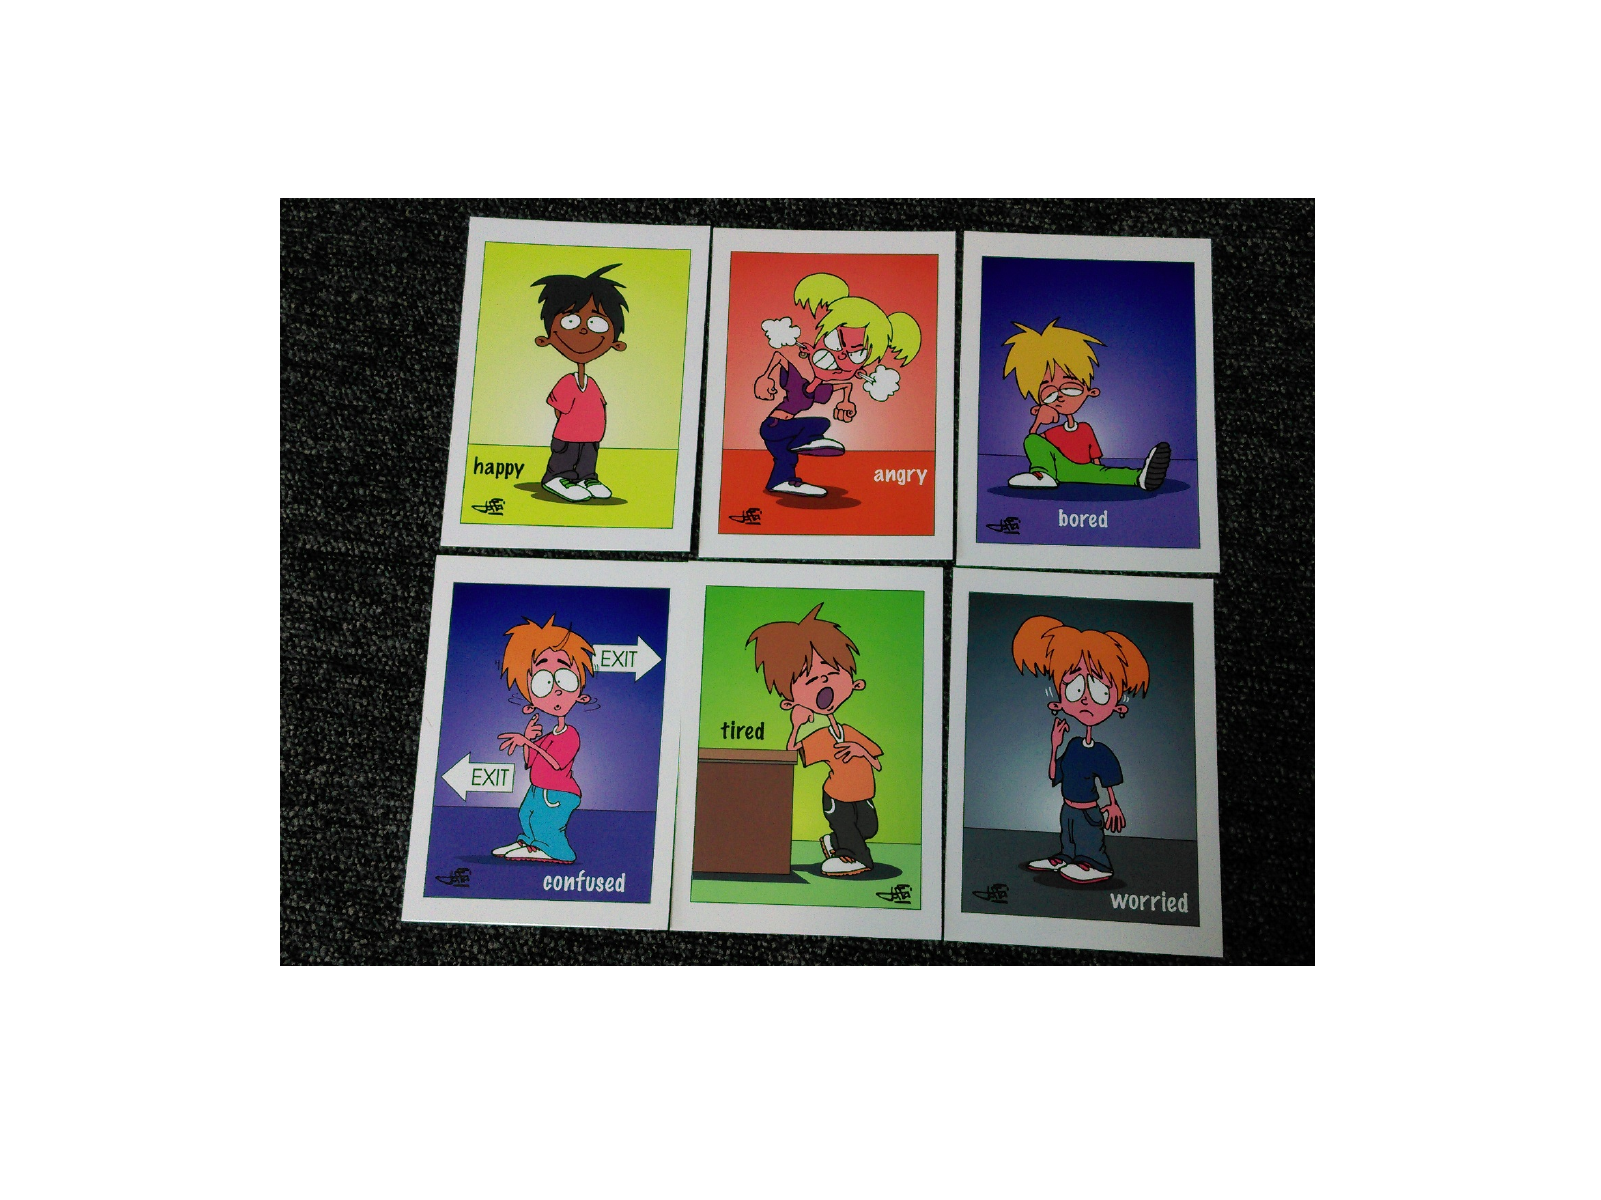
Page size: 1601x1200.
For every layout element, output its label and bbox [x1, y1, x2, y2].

list [280, 198, 1315, 966]
